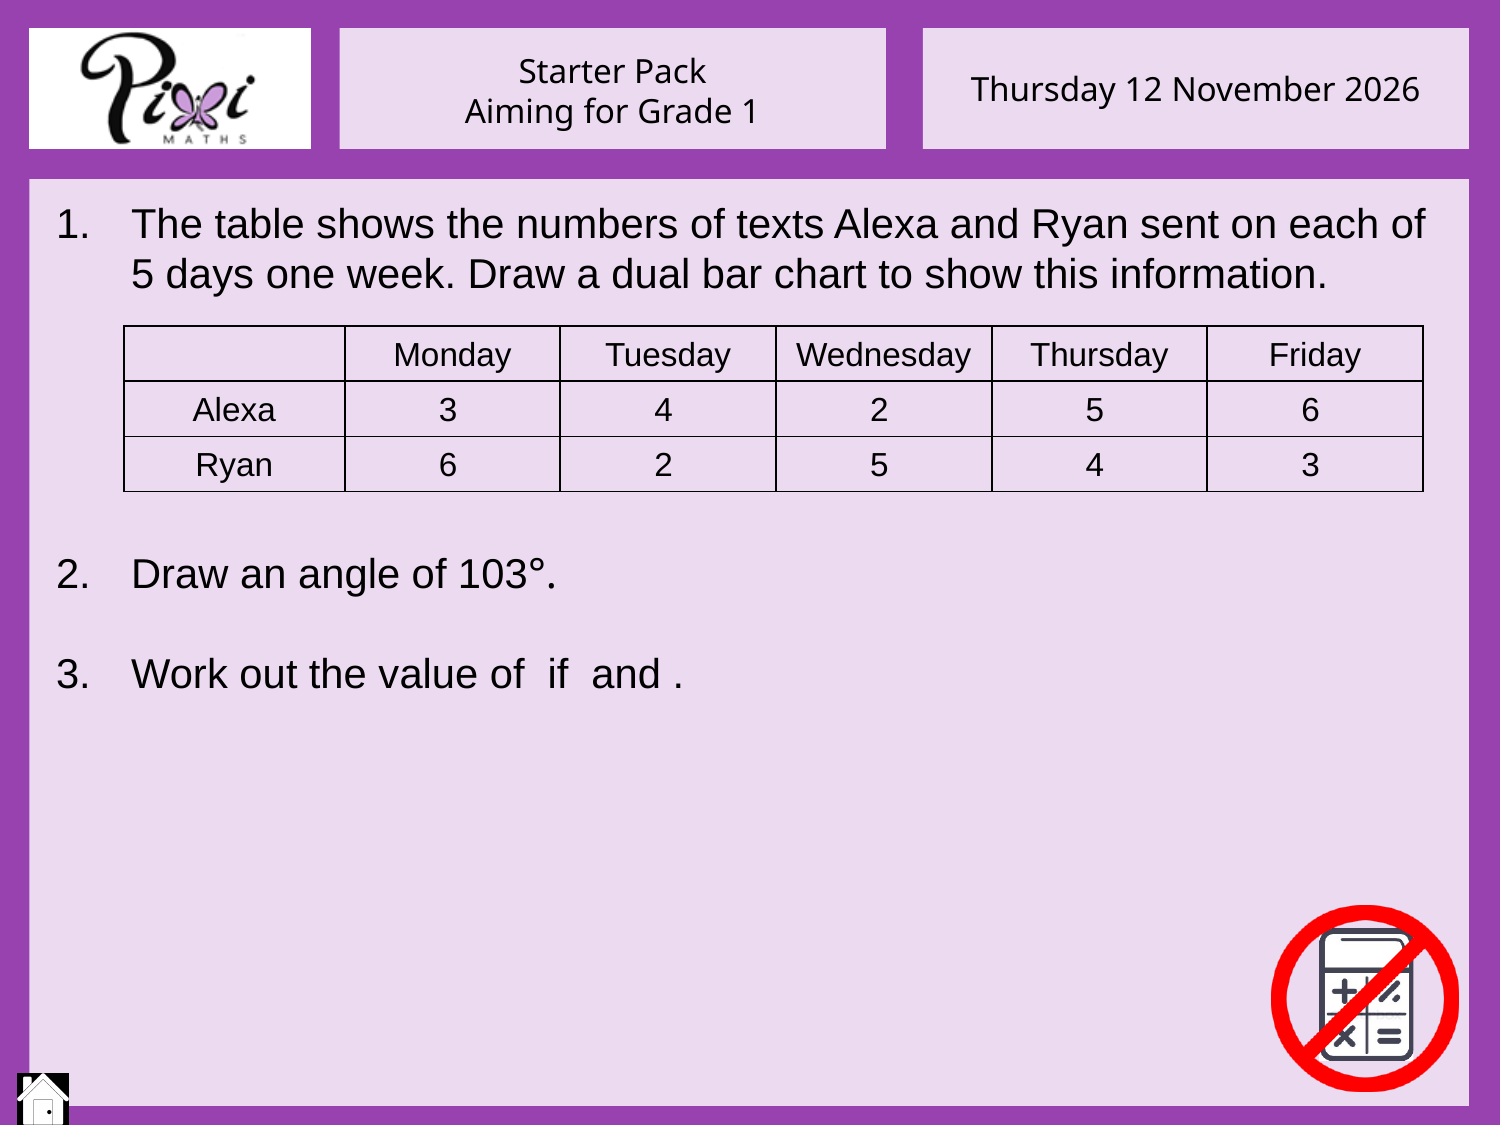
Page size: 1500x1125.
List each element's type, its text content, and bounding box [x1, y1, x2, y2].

table_cell 2 [561, 437, 775, 491]
table_cell Ryan [125, 437, 344, 491]
table_cell Alexa [125, 382, 344, 436]
table_cell 6 [1208, 382, 1422, 436]
table_header [125, 327, 344, 380]
table_cell 3 [1208, 437, 1422, 491]
table_cell 5 [777, 437, 991, 491]
table_cell 6 [346, 437, 559, 491]
table_header Wednesday [777, 327, 991, 380]
table_header Friday [1208, 327, 1422, 380]
table_header Tuesday [561, 327, 775, 380]
picture [0, 0, 1500, 1125]
table_cell 5 [993, 382, 1206, 436]
table_cell 3 [346, 382, 559, 436]
table_cell 2 [777, 382, 991, 436]
table_header Thursday [993, 327, 1206, 380]
table_cell 4 [561, 382, 775, 436]
table_cell 4 [993, 437, 1206, 491]
table_header Monday [346, 327, 559, 380]
